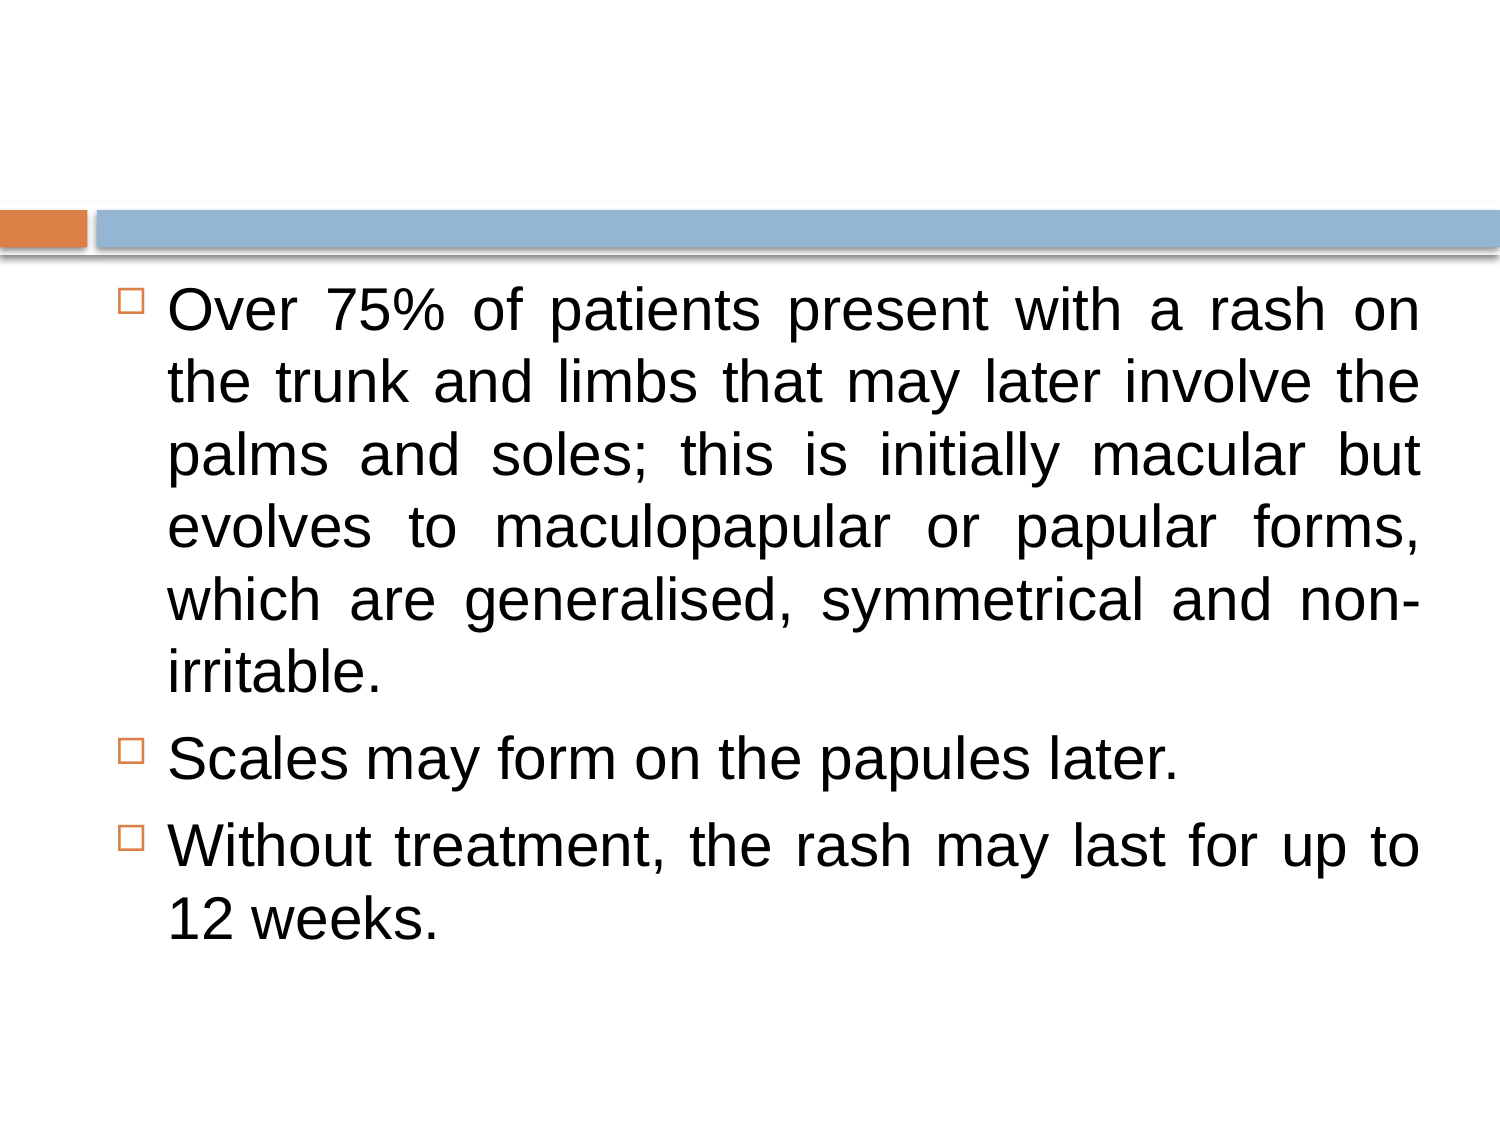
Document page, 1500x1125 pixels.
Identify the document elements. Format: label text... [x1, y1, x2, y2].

list Over 75% of patients present with a rash on the trunk and limbs that may later involve the palms and soles; this is initially macular but evolves to maculopapular or papular forms, which are generalised, symmetrical and non-irritable. Scales may form on the papules later. Without treatment, the rash may last for up to 12 weeks. [100, 262, 1438, 1000]
